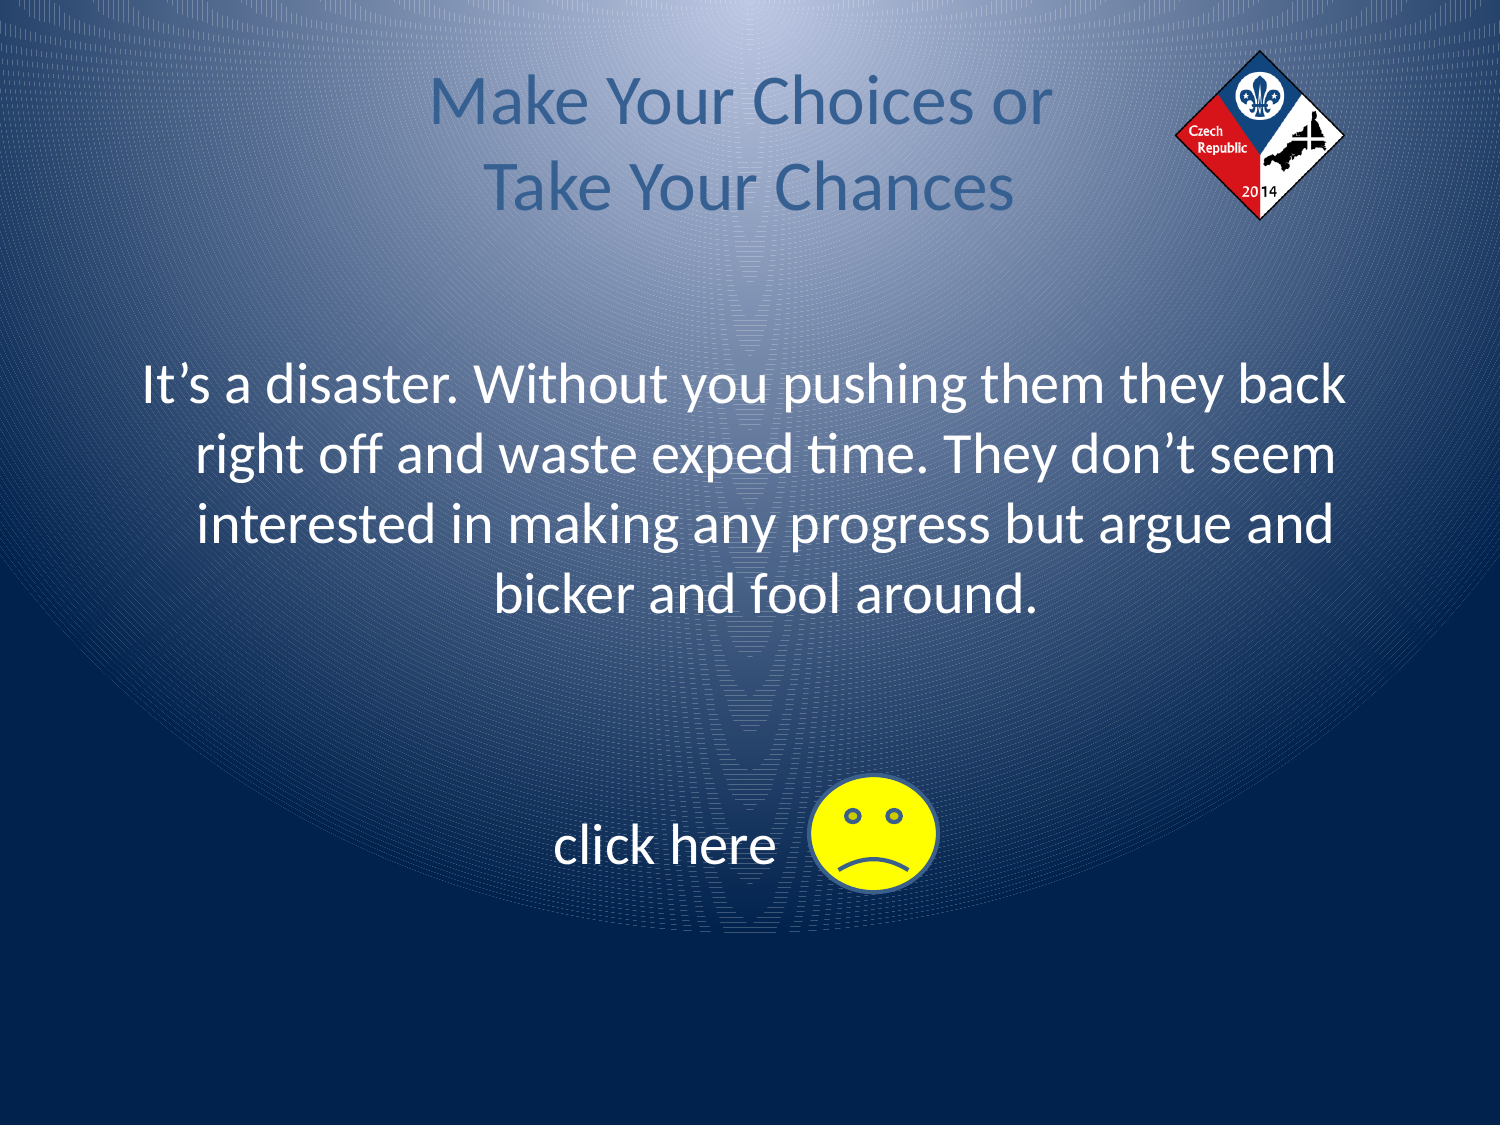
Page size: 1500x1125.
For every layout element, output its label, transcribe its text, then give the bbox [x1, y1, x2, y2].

list It’s a disaster. Without you pushing them they back right off and waste exped time. They don’t seem interested in making any progress but argue and bicker and fool around. [112, 338, 1365, 764]
title Make Your Choices or Take Your Chances [75, 45, 1425, 233]
text_box click here [538, 798, 806, 884]
text_box [806, 772, 941, 895]
picture [1171, 46, 1348, 223]
